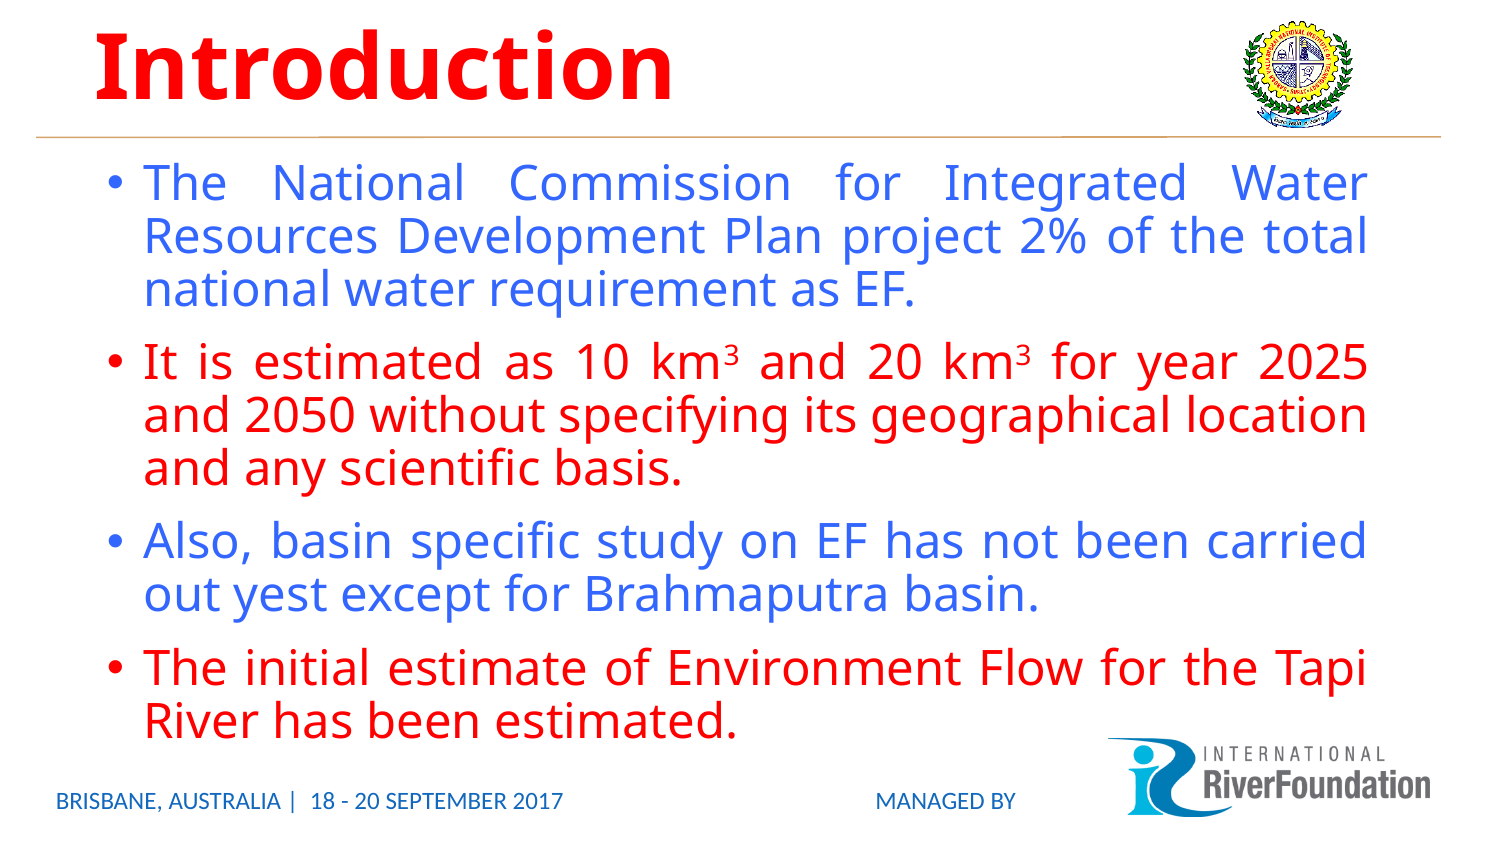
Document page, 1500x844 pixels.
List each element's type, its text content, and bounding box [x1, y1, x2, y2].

picture [1242, 21, 1353, 128]
text_box MANAGED BY [860, 777, 1072, 823]
text_box BRISBANE, AUSTRALIA | 18 - 20 SEPTEMBER 2017 [40, 777, 713, 823]
title Introduction [79, 5, 1373, 136]
picture [1108, 738, 1176, 817]
list The National Commission for Integrated Water Resources Development Plan project 2% of the total national water requirement as EF. It is estimated as 10 km3 and 20 km3 for year 2025 and 2050 without specifying its geographical location and any scientific basis. Also, basin specific study on EF has not been carried out yest except for Brahmaputra basin. The initial estimate of Environment Flow for the Tapi River has been estimated. [91, 150, 1386, 760]
picture [1165, 738, 1430, 817]
